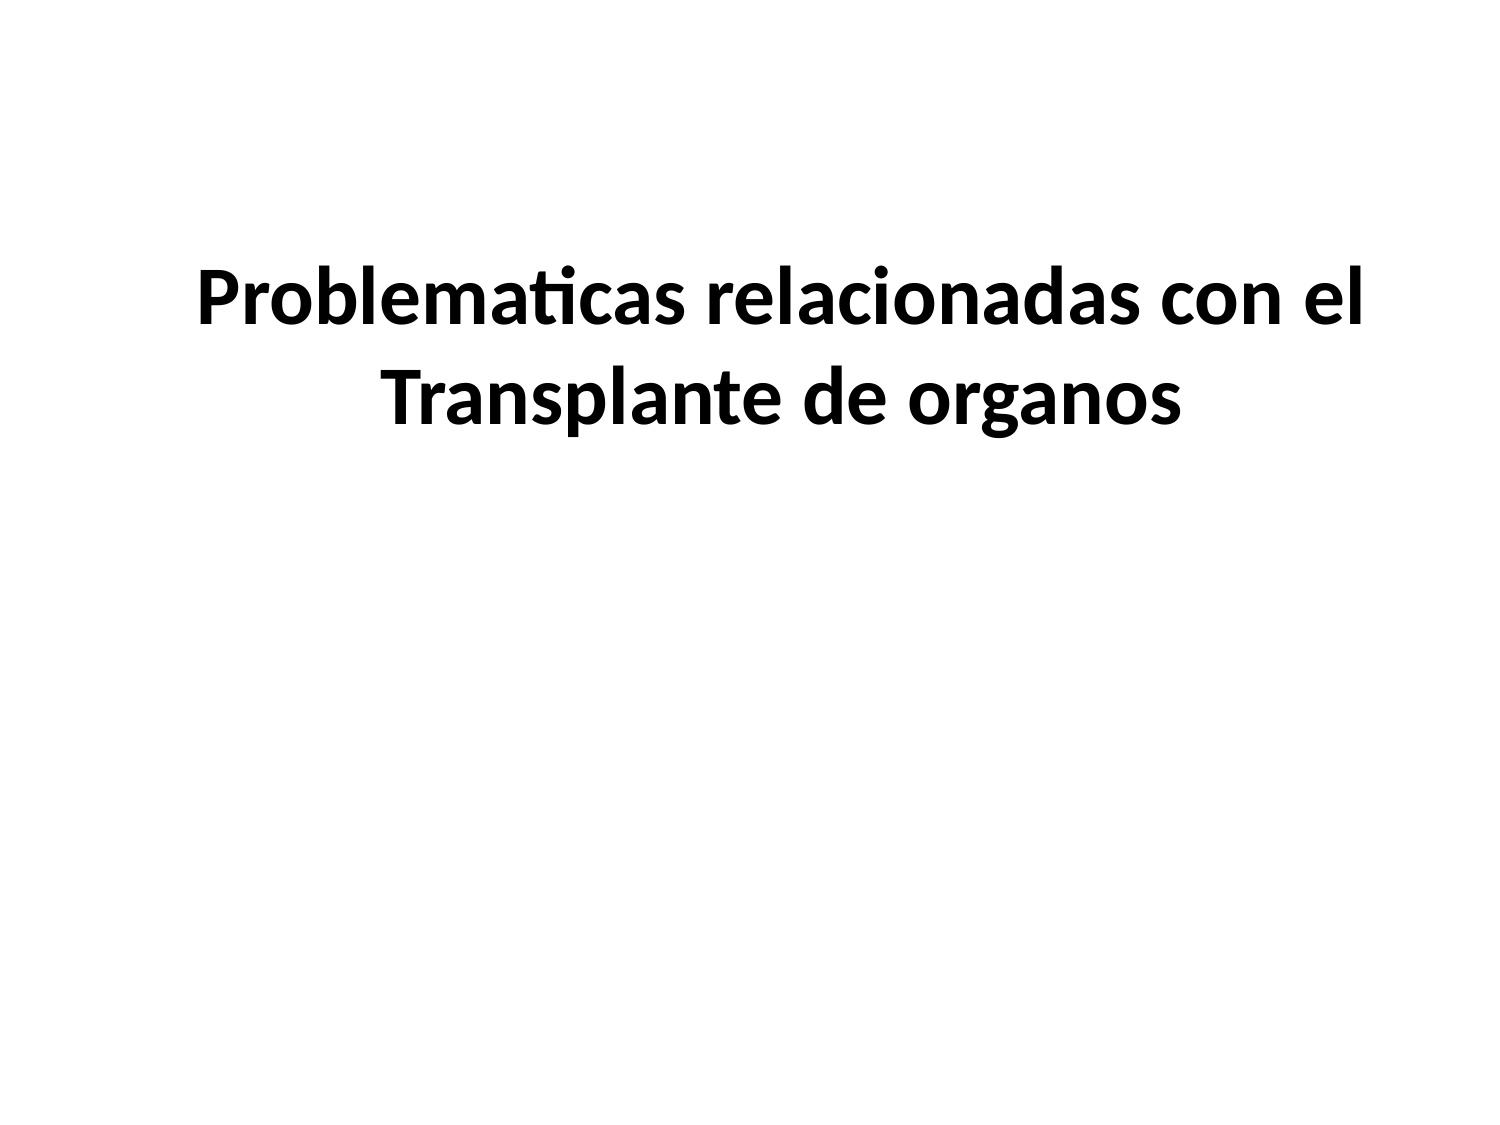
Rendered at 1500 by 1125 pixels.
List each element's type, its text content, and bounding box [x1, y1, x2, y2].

text_box Problematicas relacionadas con el Transplante de organos [182, 233, 1382, 449]
